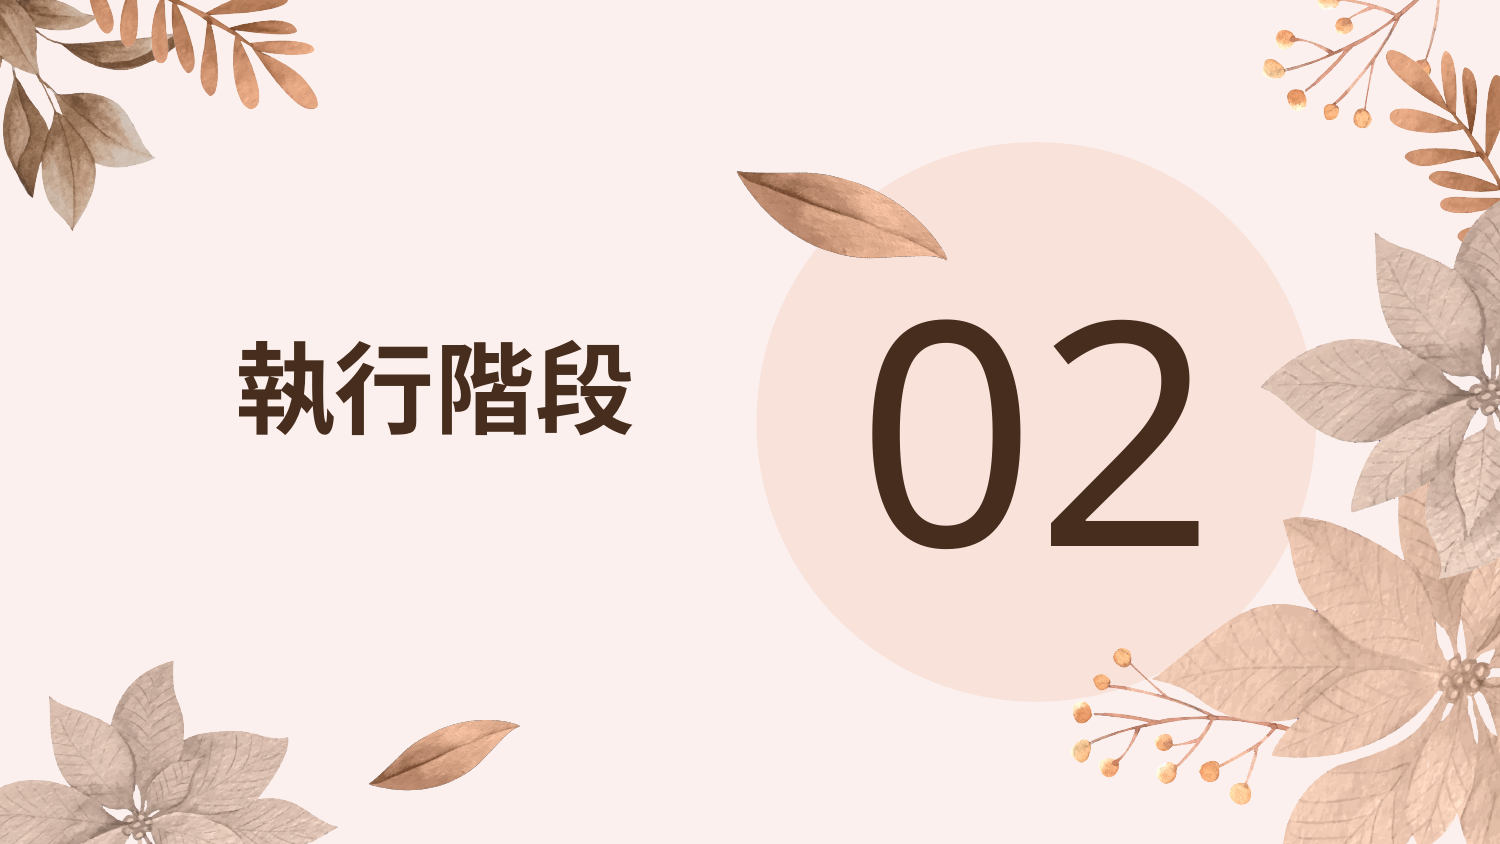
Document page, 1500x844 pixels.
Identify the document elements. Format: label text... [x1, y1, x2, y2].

title 執行階段 [220, 335, 669, 569]
picture [723, 150, 961, 258]
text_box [1040, 50, 1500, 844]
text_box [899, 142, 1035, 258]
text_box [756, 263, 1035, 702]
title 02 [831, 258, 1035, 586]
picture [1243, 0, 1488, 50]
picture [0, 0, 318, 299]
picture [0, 608, 528, 844]
